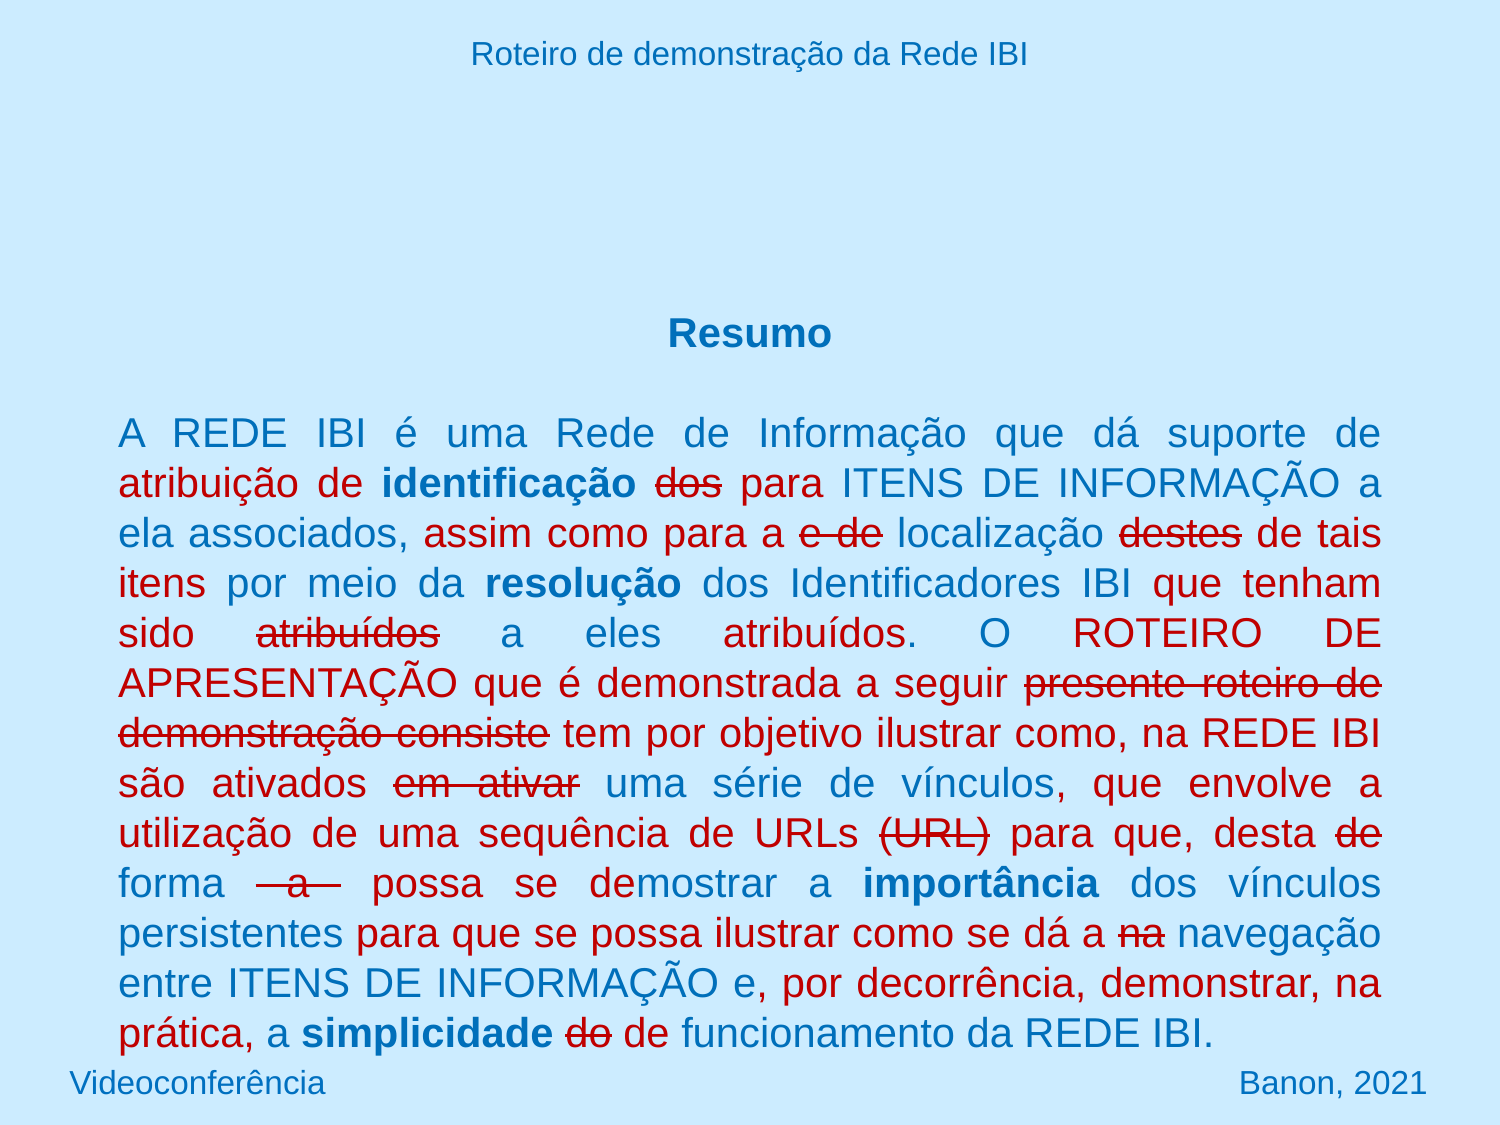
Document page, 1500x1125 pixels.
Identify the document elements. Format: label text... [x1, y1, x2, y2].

text_box Videoconferência Banon, 2021 [0, 1049, 1500, 1113]
text_box Resumo A REDE IBI é uma Rede de Informação que dá suporte de atribuição de identificação dos para ITENS DE INFORMAÇÃO a ela associados, assim como para a e de localização destes de tais itens por meio da resolução dos Identificadores IBI que tenham sido atribuídos a eles atribuídos. O ROTEIRO DE APRESENTAÇÃO que é demonstrada a seguir presente roteiro de demonstração consiste tem por objetivo ilustrar como, na REDE IBI são ativados em ativar uma série de vínculos, que envolve a utilização de uma sequência de URLs (URL) para que, desta de forma a possa se demostrar a importância dos vínculos persistentes para que se possa ilustrar como se dá a na navegação entre ITENS DE INFORMAÇÃO e, por decorrência, demonstrar, na prática, a simplicidade do de funcionamento da REDE IBI. [103, 305, 1397, 820]
text_box Roteiro de demonstração da Rede IBI [0, 24, 1500, 80]
